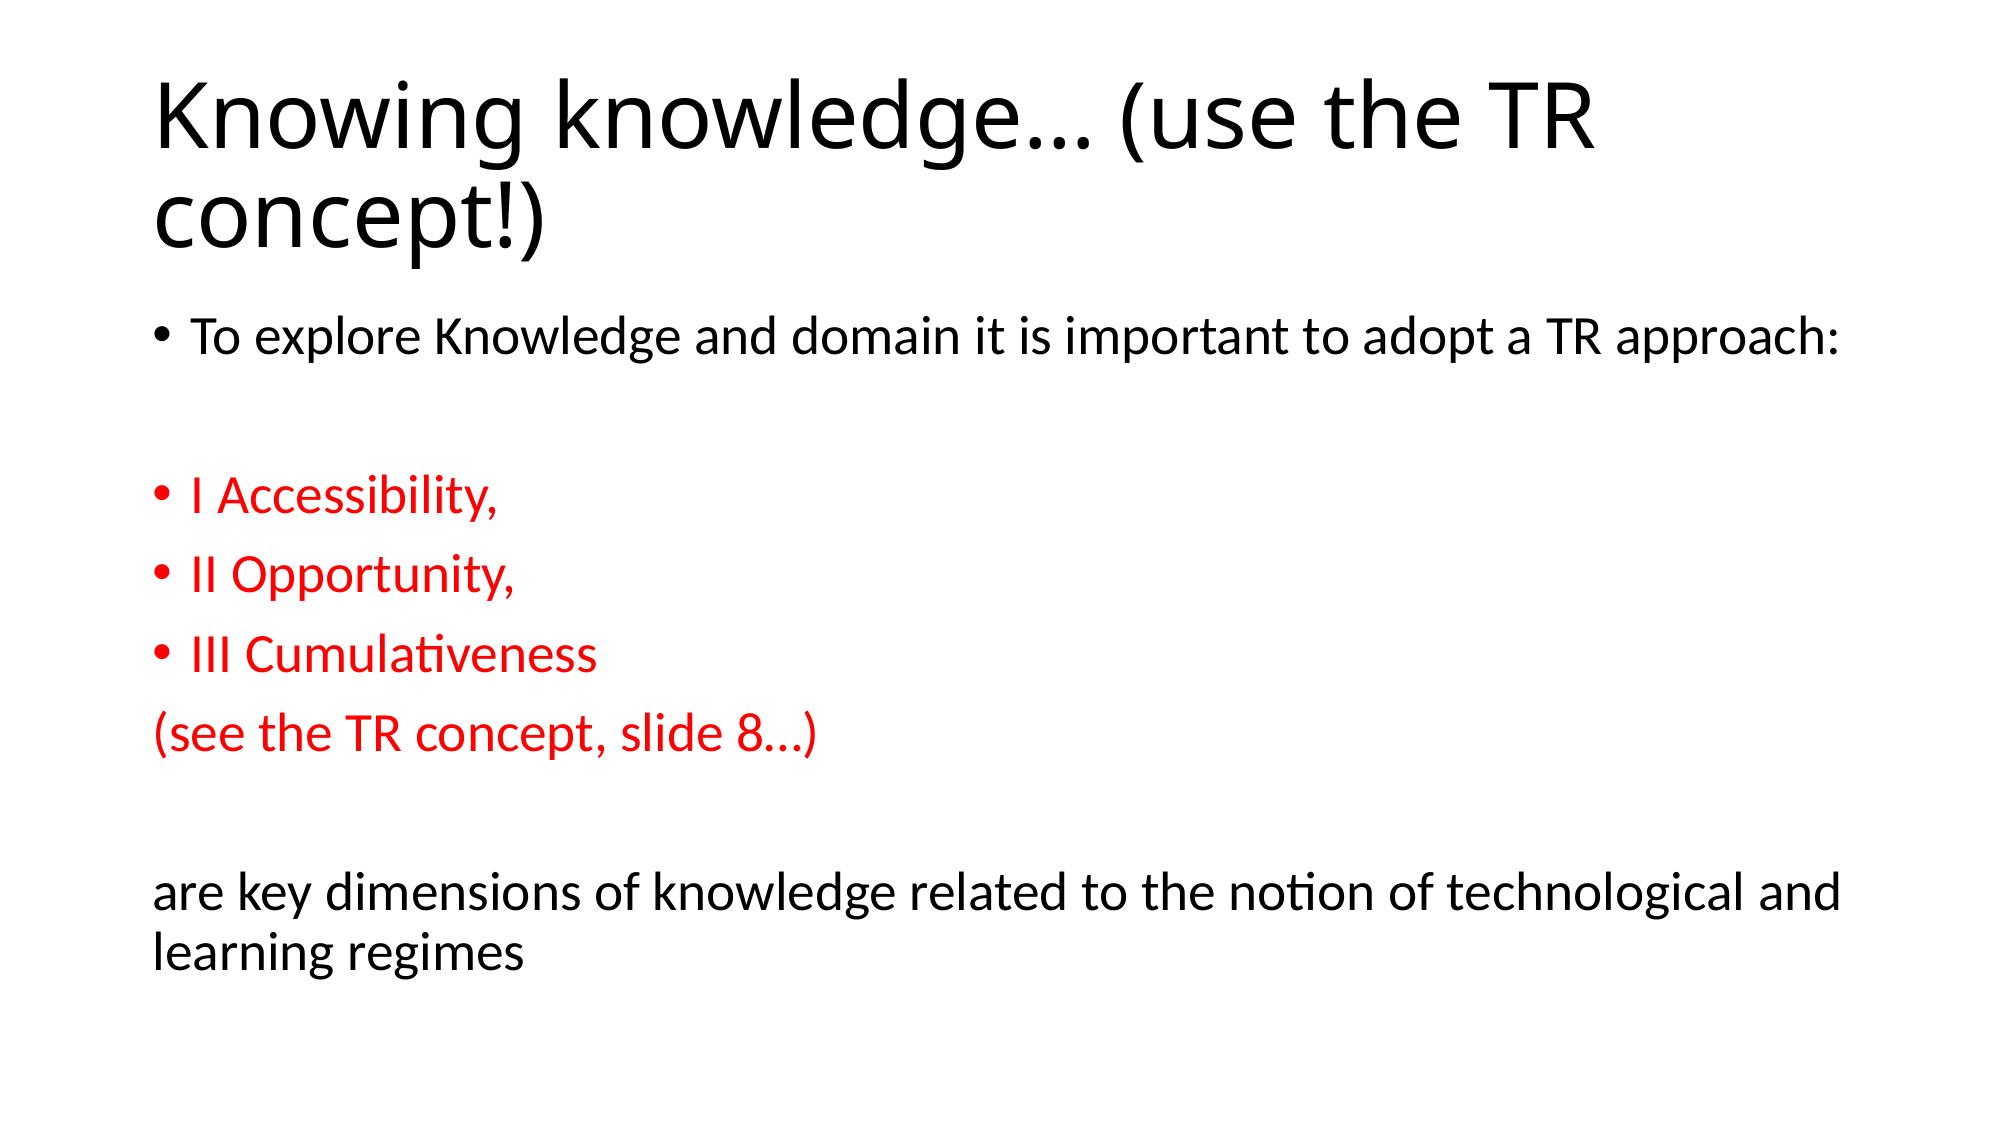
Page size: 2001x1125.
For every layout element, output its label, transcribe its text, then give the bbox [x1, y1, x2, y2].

list To explore Knowledge and domain it is important to adopt a TR approach: I Accessibility, II Opportunity, III Cumulativeness (see the TR concept, slide 8…) are key dimensions of knowledge related to the notion of technological and learning regimes [137, 299, 1863, 1014]
title Knowing knowledge… (use the TR concept!) [137, 59, 1863, 278]
